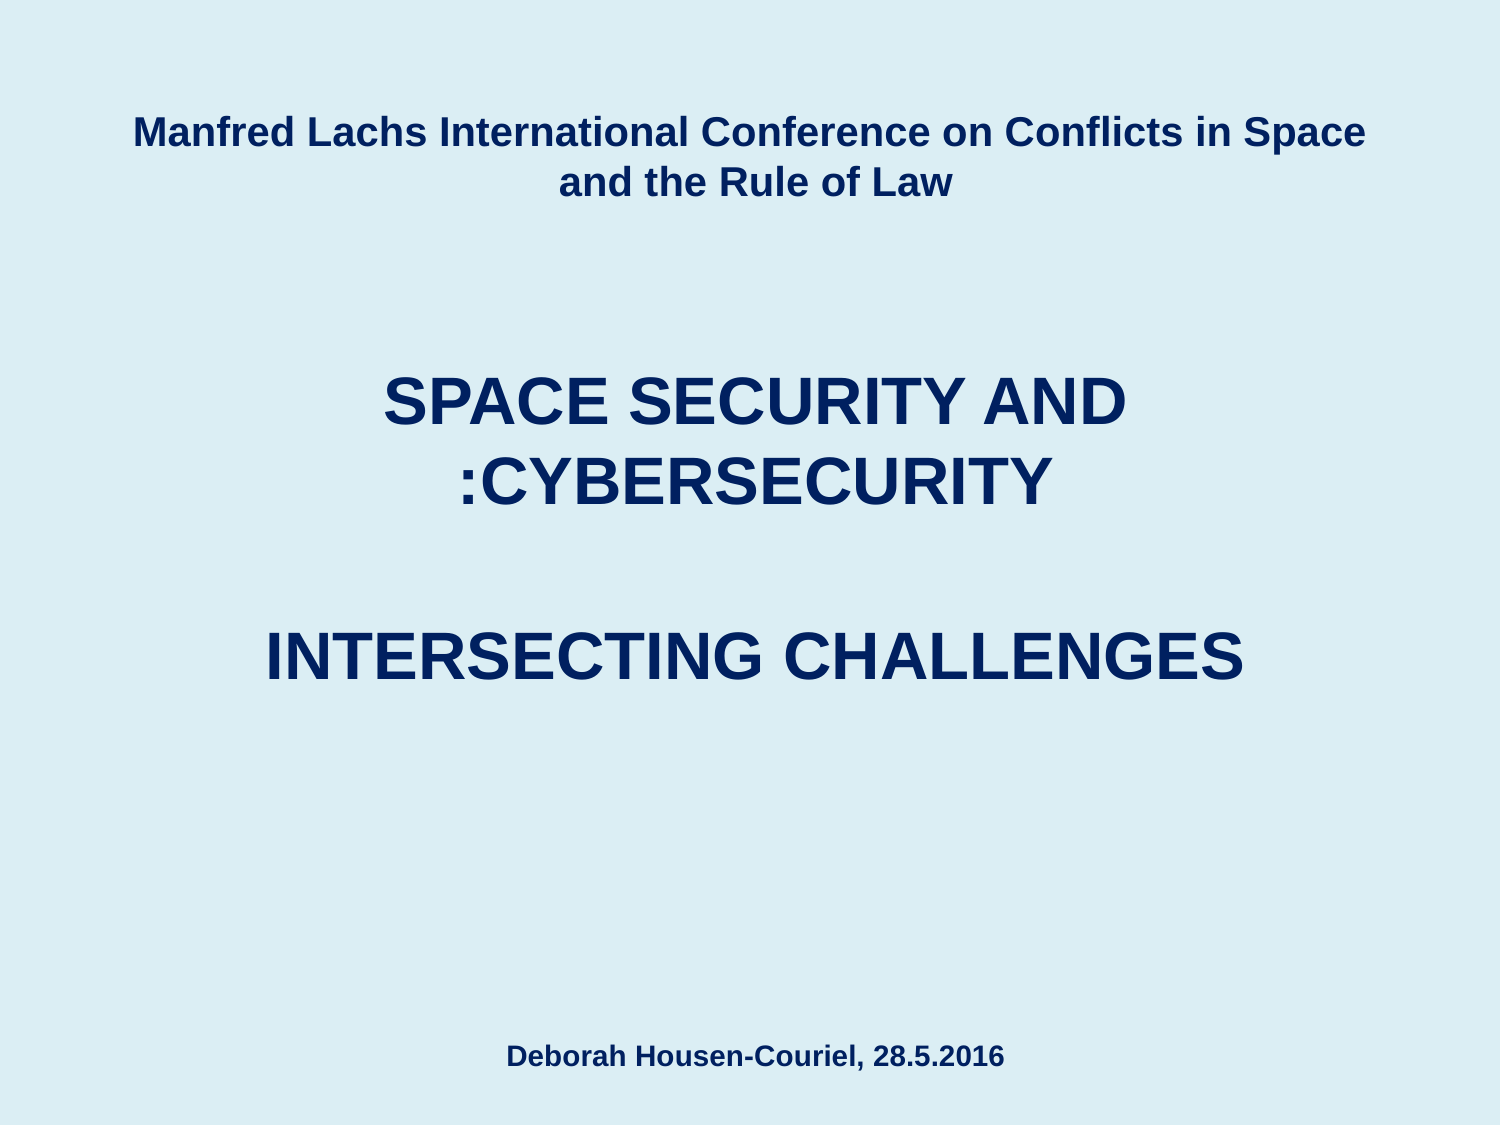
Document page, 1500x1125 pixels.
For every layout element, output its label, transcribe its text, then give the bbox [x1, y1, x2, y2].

subtitle SPACE SECURITY AND CYBERSECURITY: INTERSECTING CHALLENGES Deborah Housen-Couriel, 28.5.2016 [64, 349, 1447, 1083]
title Manfred Lachs International Conference on Conflicts in Space and the Rule of Law [112, 0, 1388, 339]
